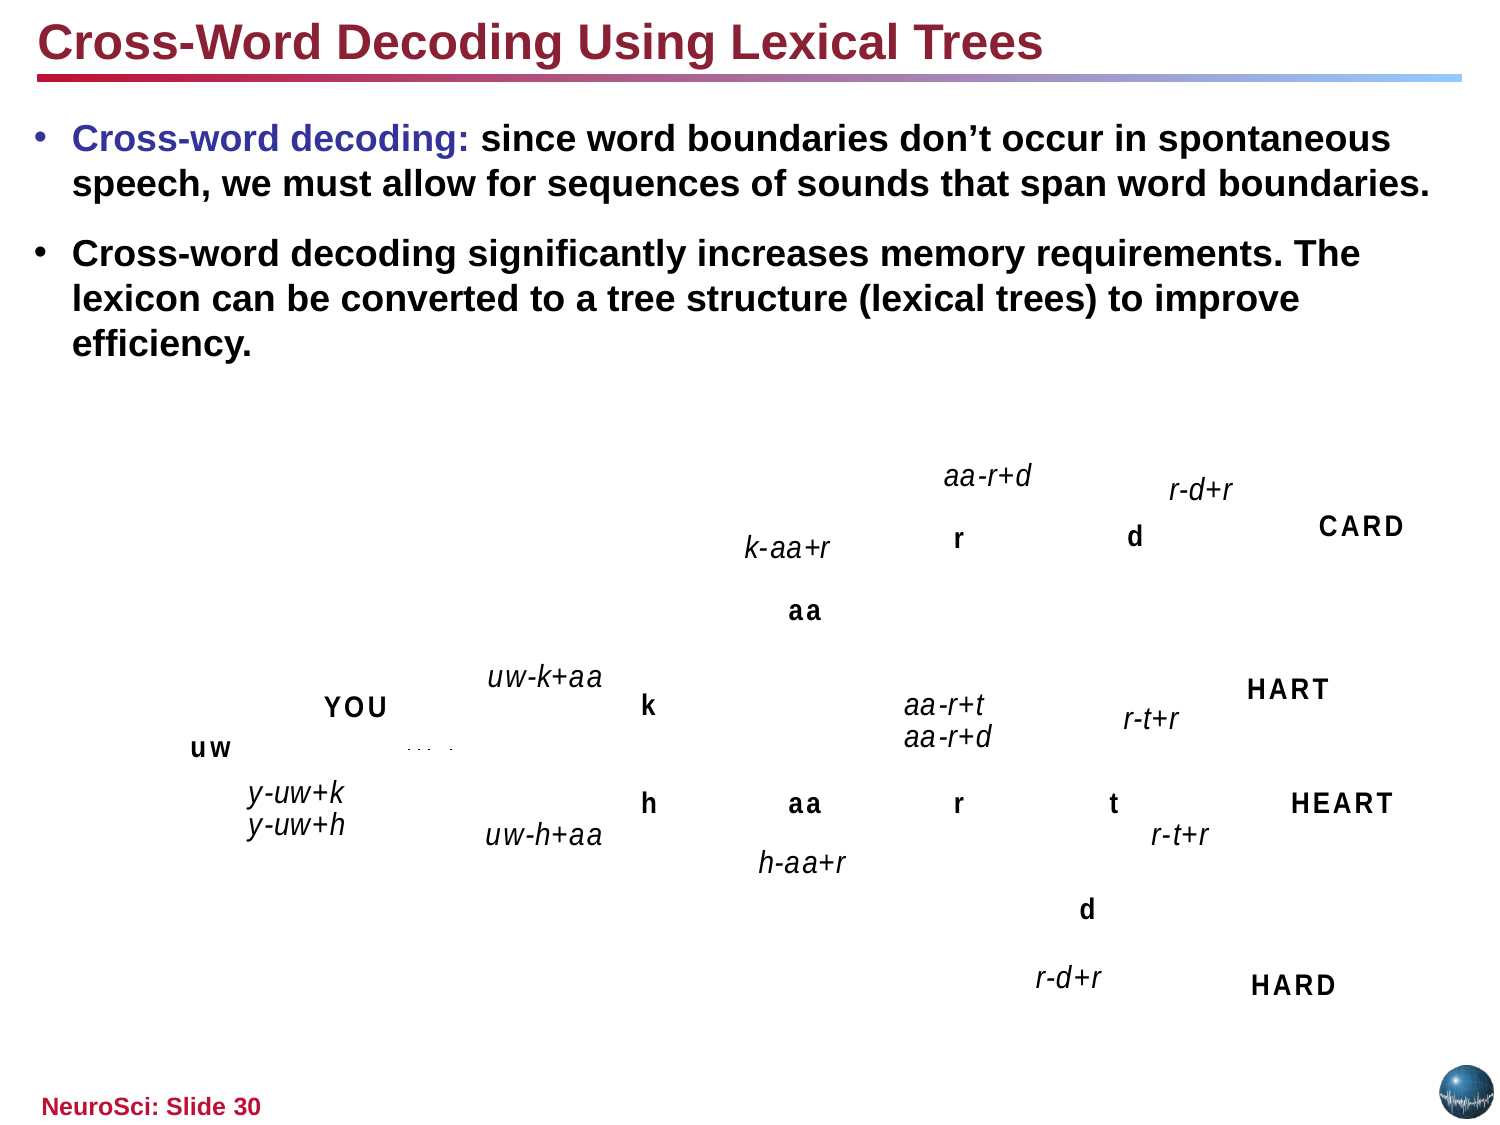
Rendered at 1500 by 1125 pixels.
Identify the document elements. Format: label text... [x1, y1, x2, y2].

picture [66, 405, 1431, 1064]
text_box Cross-word decoding: since word boundaries don’t occur in spontaneous speech, we must allow for sequences of sounds that span word boundaries. Cross-word decoding significantly increases memory requirements. The lexicon can be converted to a tree structure (lexical trees) to improve efficiency. [33, 114, 1463, 365]
text_box Cross-Word Decoding Using Lexical Trees [37, 9, 1460, 70]
picture [1439, 1065, 1494, 1119]
